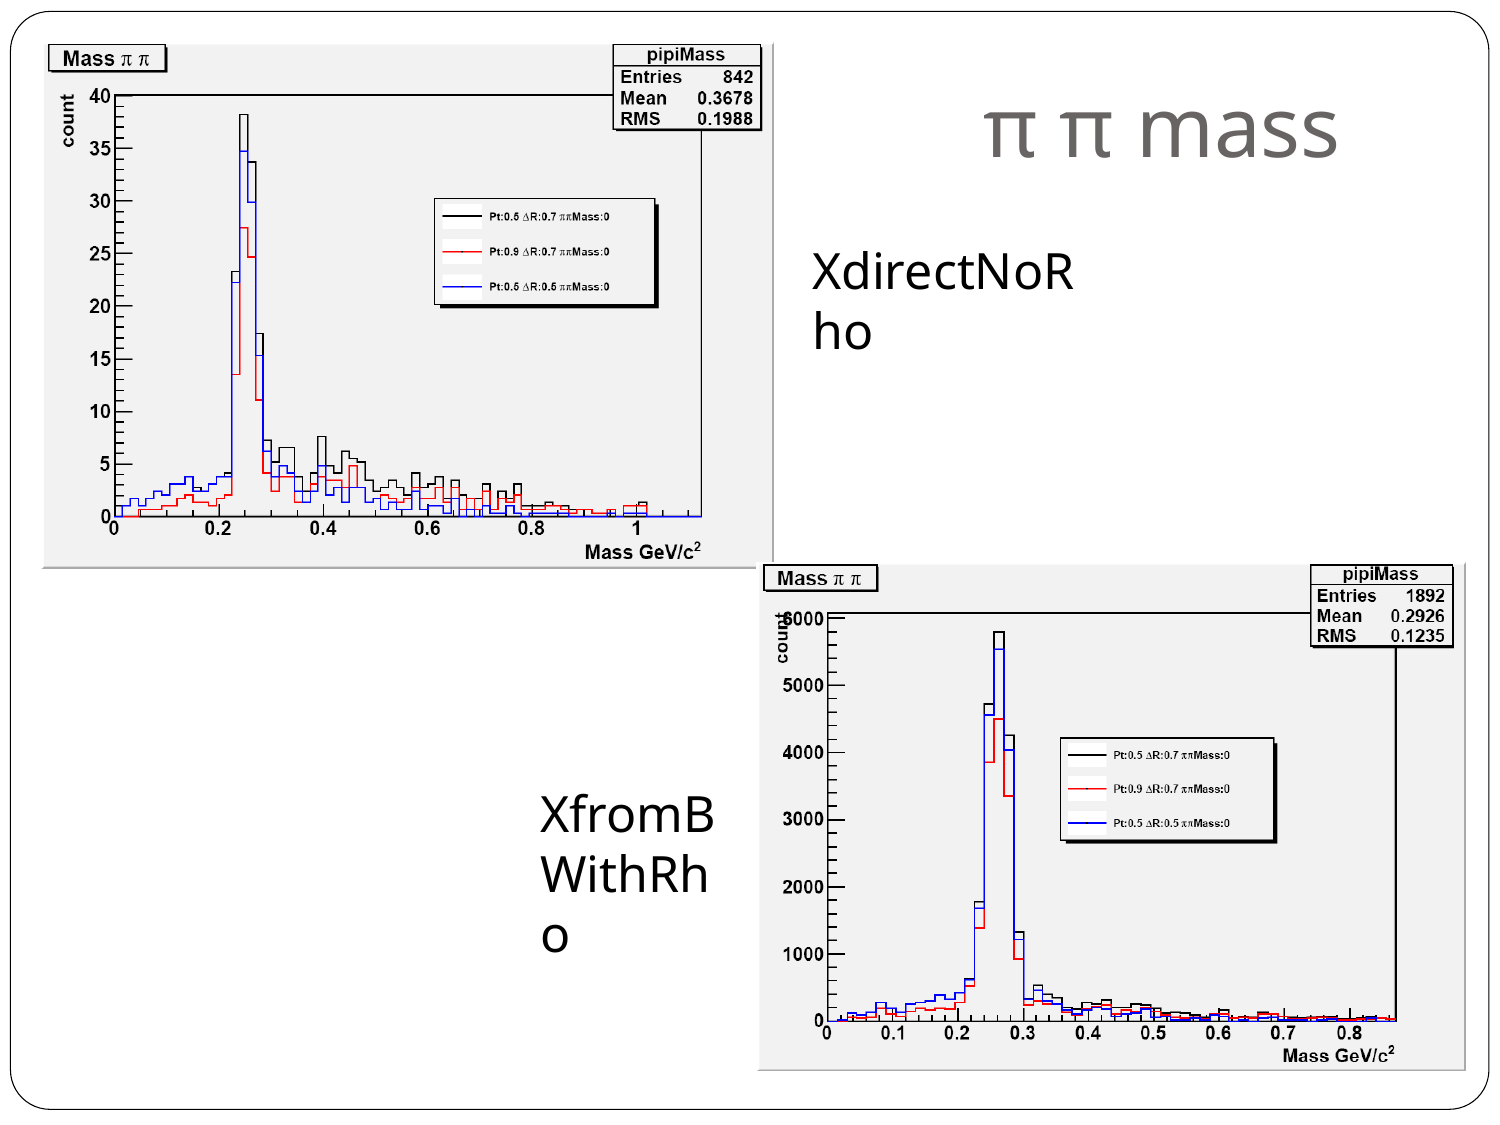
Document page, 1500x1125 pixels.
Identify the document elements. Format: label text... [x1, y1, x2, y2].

text_box XfromBWithRho [525, 775, 739, 970]
picture [41, 42, 1466, 1071]
text_box π π mass [856, 66, 1447, 232]
text_box XdirectNoRho [797, 231, 1105, 367]
